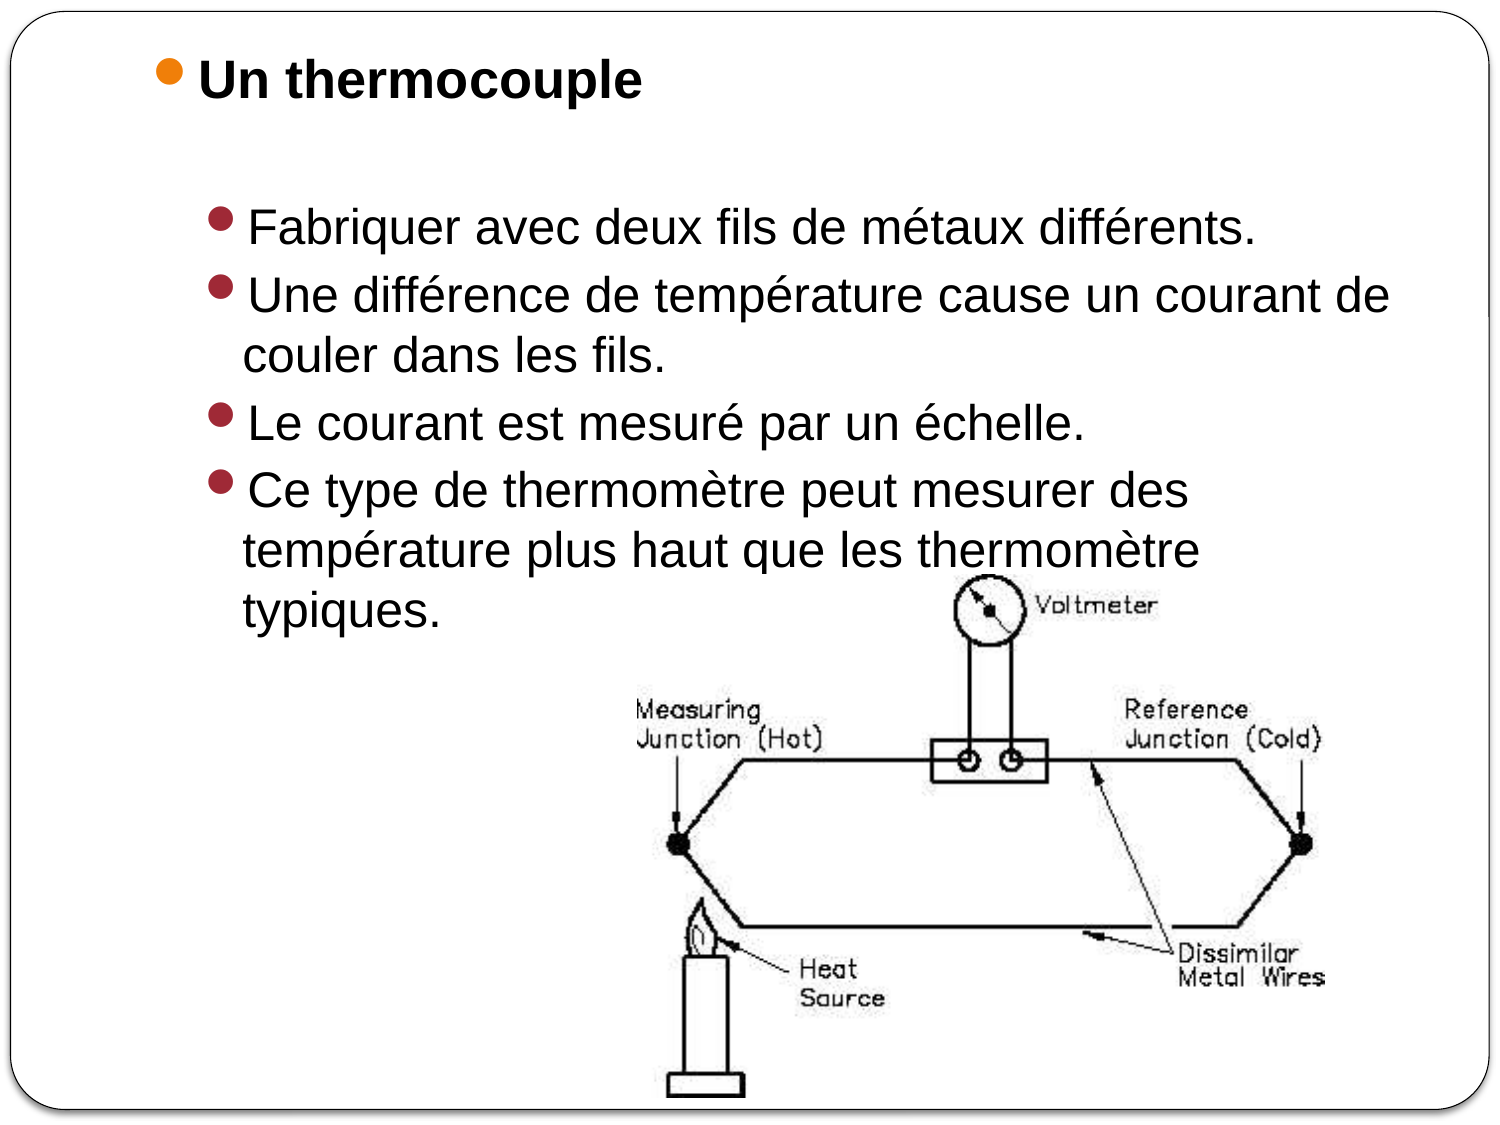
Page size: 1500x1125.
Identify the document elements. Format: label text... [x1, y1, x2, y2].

list Un thermocouple Fabriquer avec deux fils de métaux différents. Une différence de température cause un courant de couler dans les fils. Le courant est mesuré par un échelle. Ce type de thermomètre peut mesurer des température plus haut que les thermomètre typiques. [137, 37, 1413, 788]
picture [637, 574, 1326, 1099]
